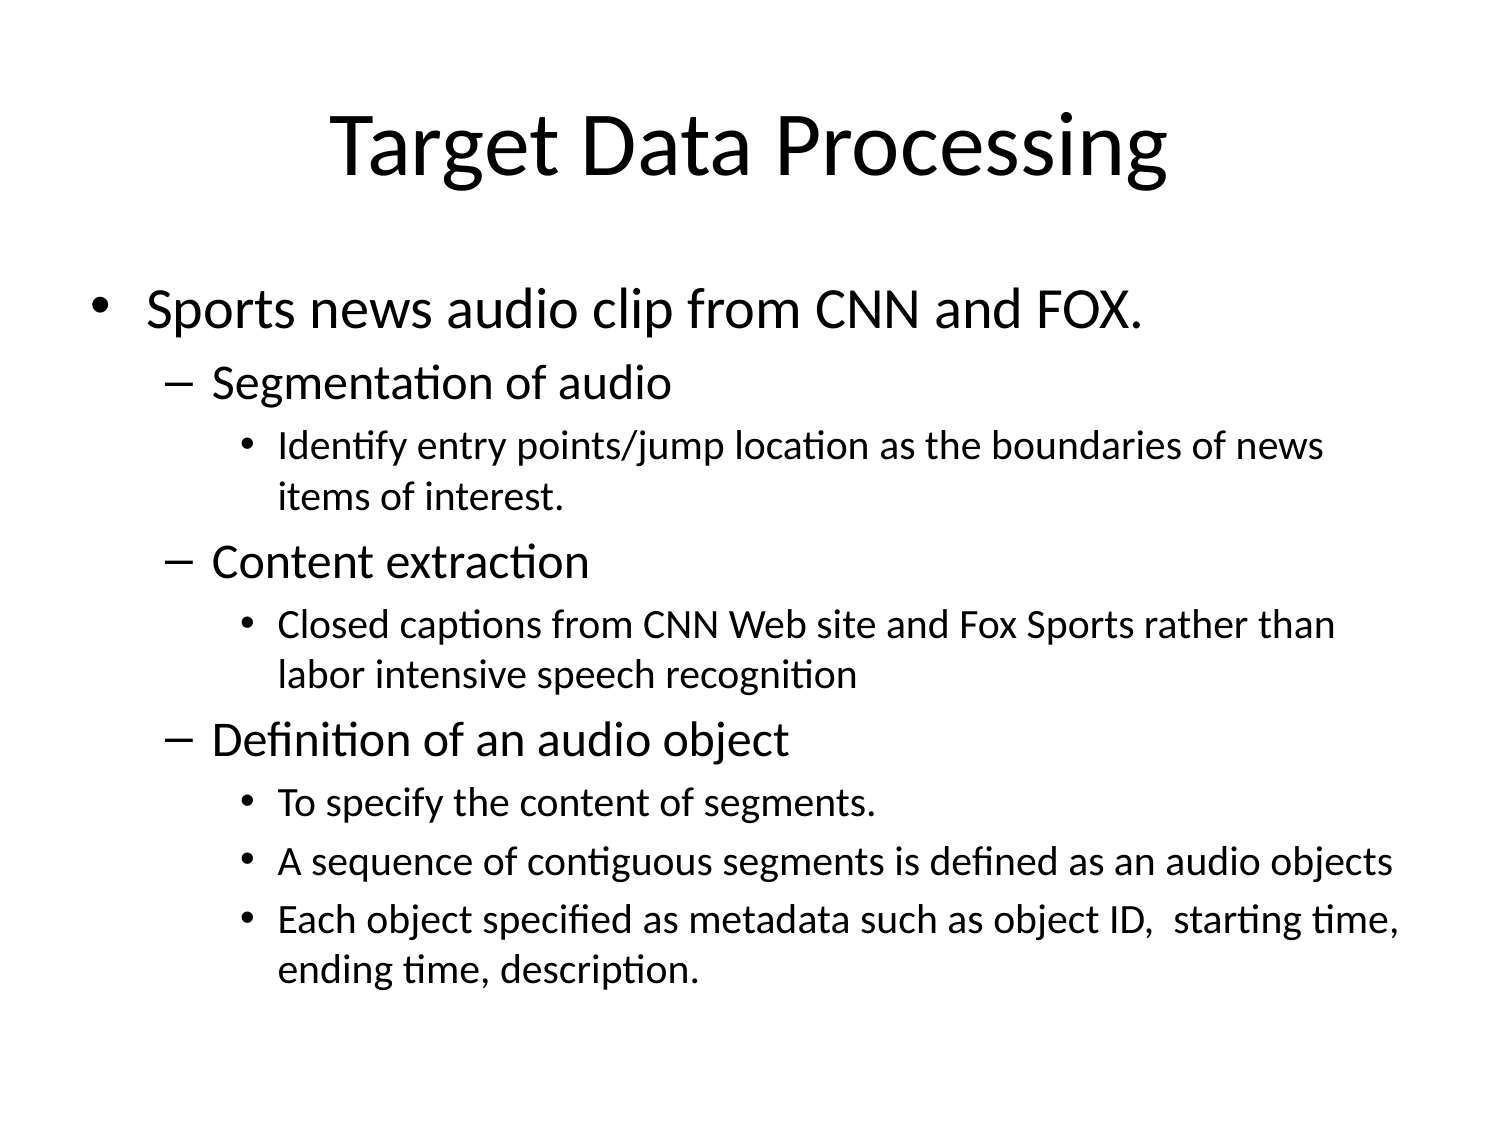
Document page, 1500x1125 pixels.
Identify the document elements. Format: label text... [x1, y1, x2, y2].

title Target Data Processing [74, 44, 1426, 233]
list Sports news audio clip from CNN and FOX. Segmentation of audio Identify entry points/jump location as the boundaries of news items of interest. Content extraction Closed captions from CNN Web site and Fox Sports rather than labor intensive speech recognition Definition of an audio object To specify the content of segments. A sequence of contiguous segments is defined as an audio objects Each object specified as metadata such as object ID, starting time, ending time, description. [74, 262, 1426, 1006]
